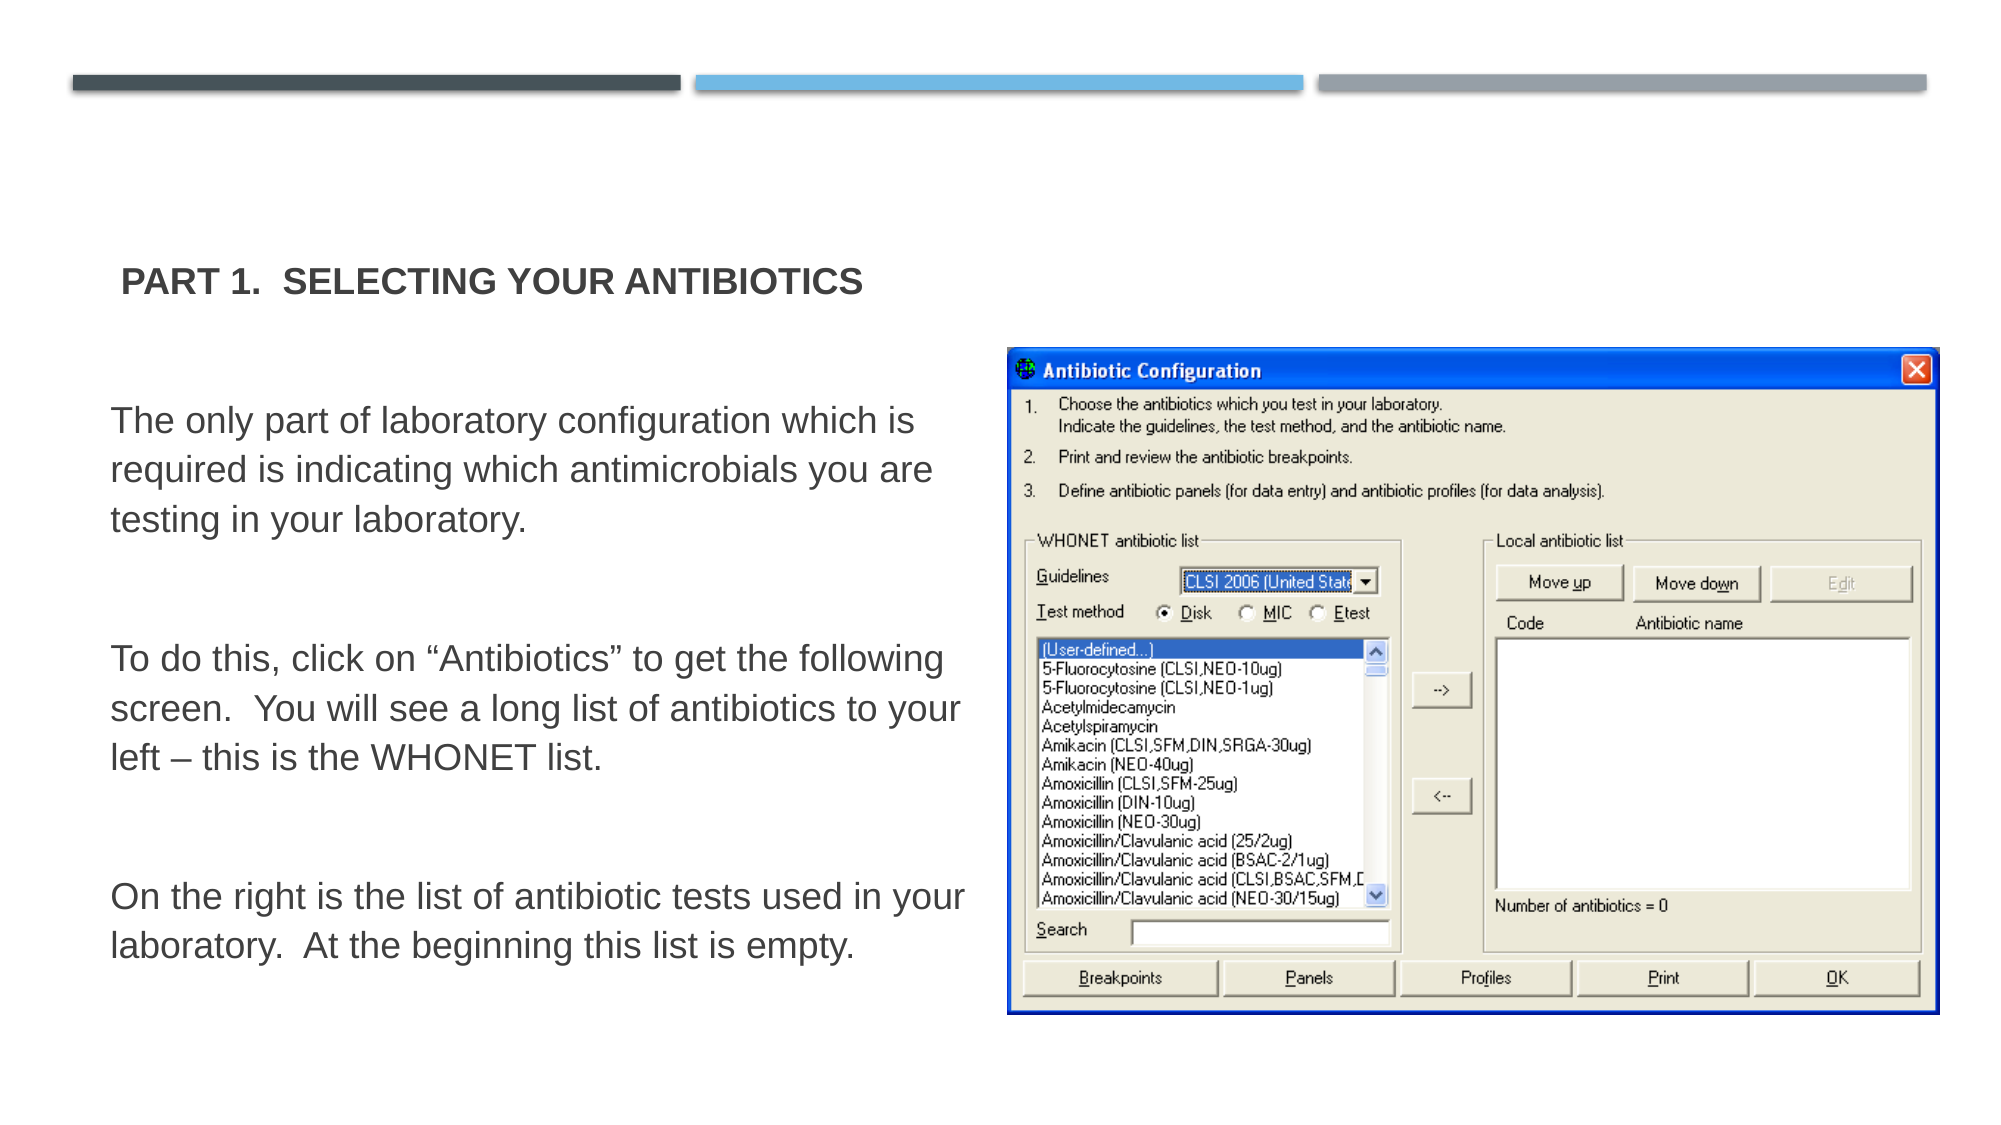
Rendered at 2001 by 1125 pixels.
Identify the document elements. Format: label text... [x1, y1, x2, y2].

picture [1007, 347, 1940, 1016]
list The only part of laboratory configuration which is required is indicating which antimicrobials you are testing in your laboratory. To do this, click on “Antibiotics” to get the following screen. You will see a long list of antibiotics to your left – this is the WHONET list. On the right is the list of antibiotic tests used in your laboratory. At the beginning this list is empty. [95, 383, 1000, 981]
title Part 1. Selecting your antibiotics [95, 115, 1905, 311]
